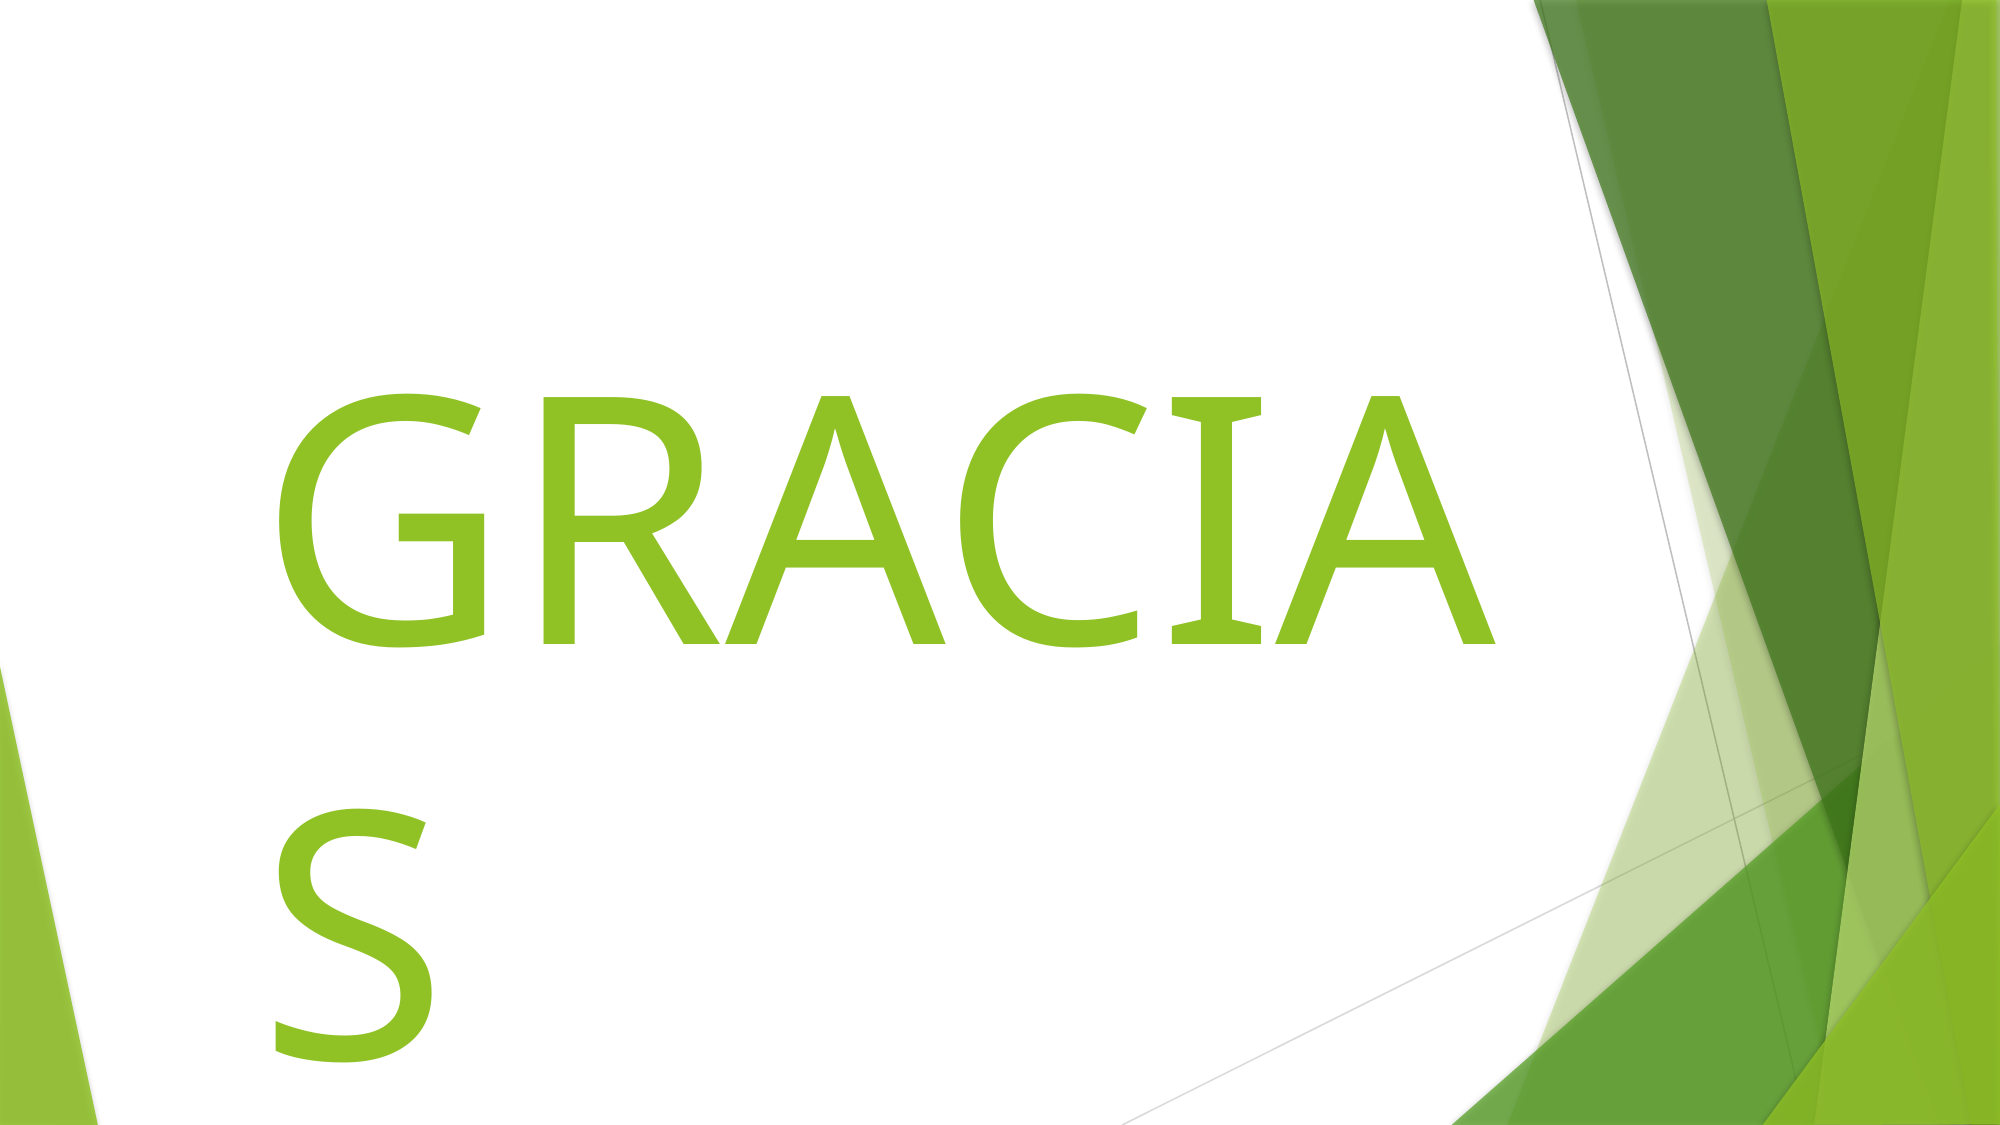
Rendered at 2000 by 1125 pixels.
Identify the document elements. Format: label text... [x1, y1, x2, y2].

title GRACIAS [243, 290, 1633, 508]
